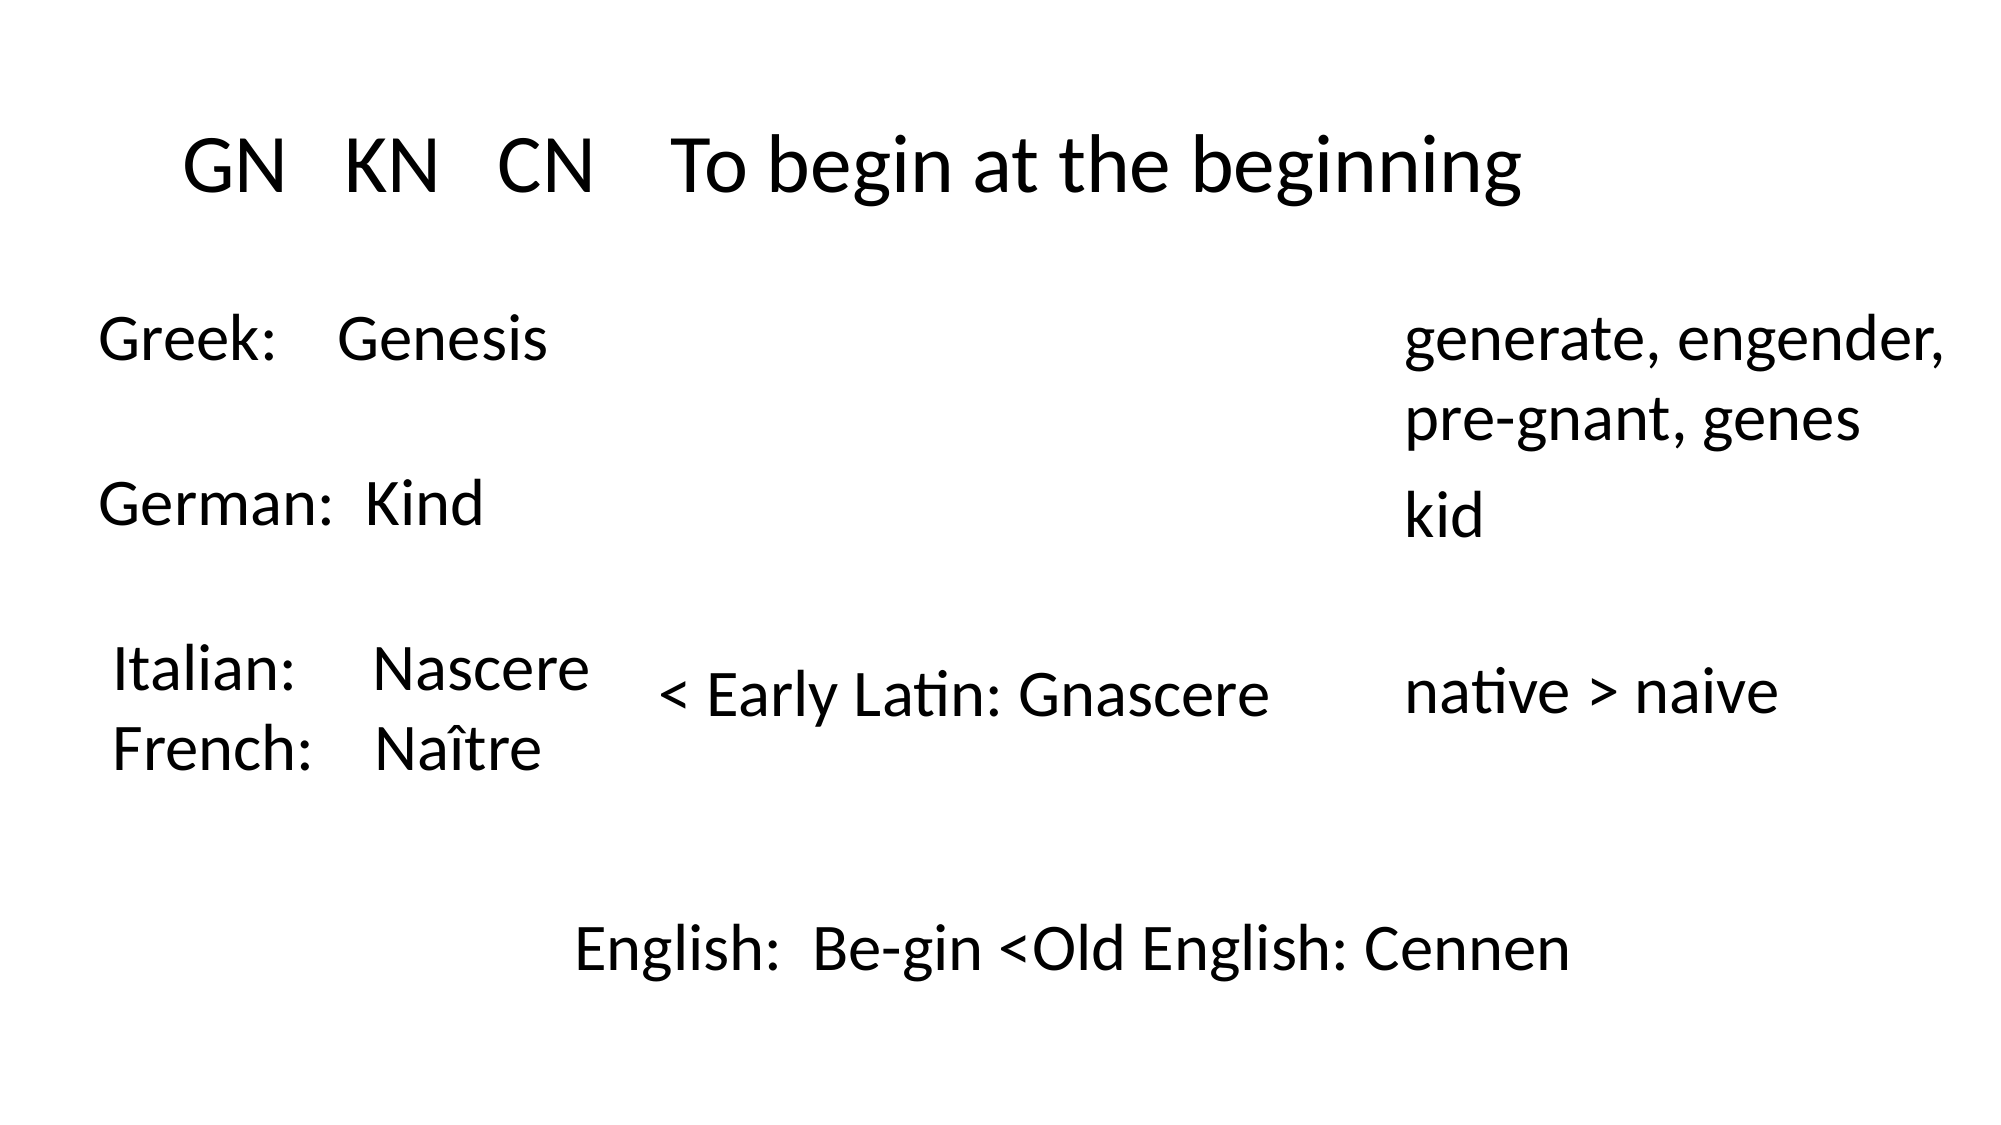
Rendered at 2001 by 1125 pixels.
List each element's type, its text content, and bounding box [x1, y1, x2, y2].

text_box German: Kind [84, 451, 748, 547]
text_box native > naive [1390, 639, 1884, 735]
text_box generate, engender, pre-gnant, genes [1390, 286, 1975, 462]
text_box Greek: Genesis [84, 286, 748, 382]
text_box GN KN CN To begin at the beginning [167, 101, 1703, 217]
text_box kid [1390, 463, 2000, 558]
text_box English: Be-gin <Old English: Cennen [559, 896, 1730, 992]
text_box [97, 616, 1323, 793]
